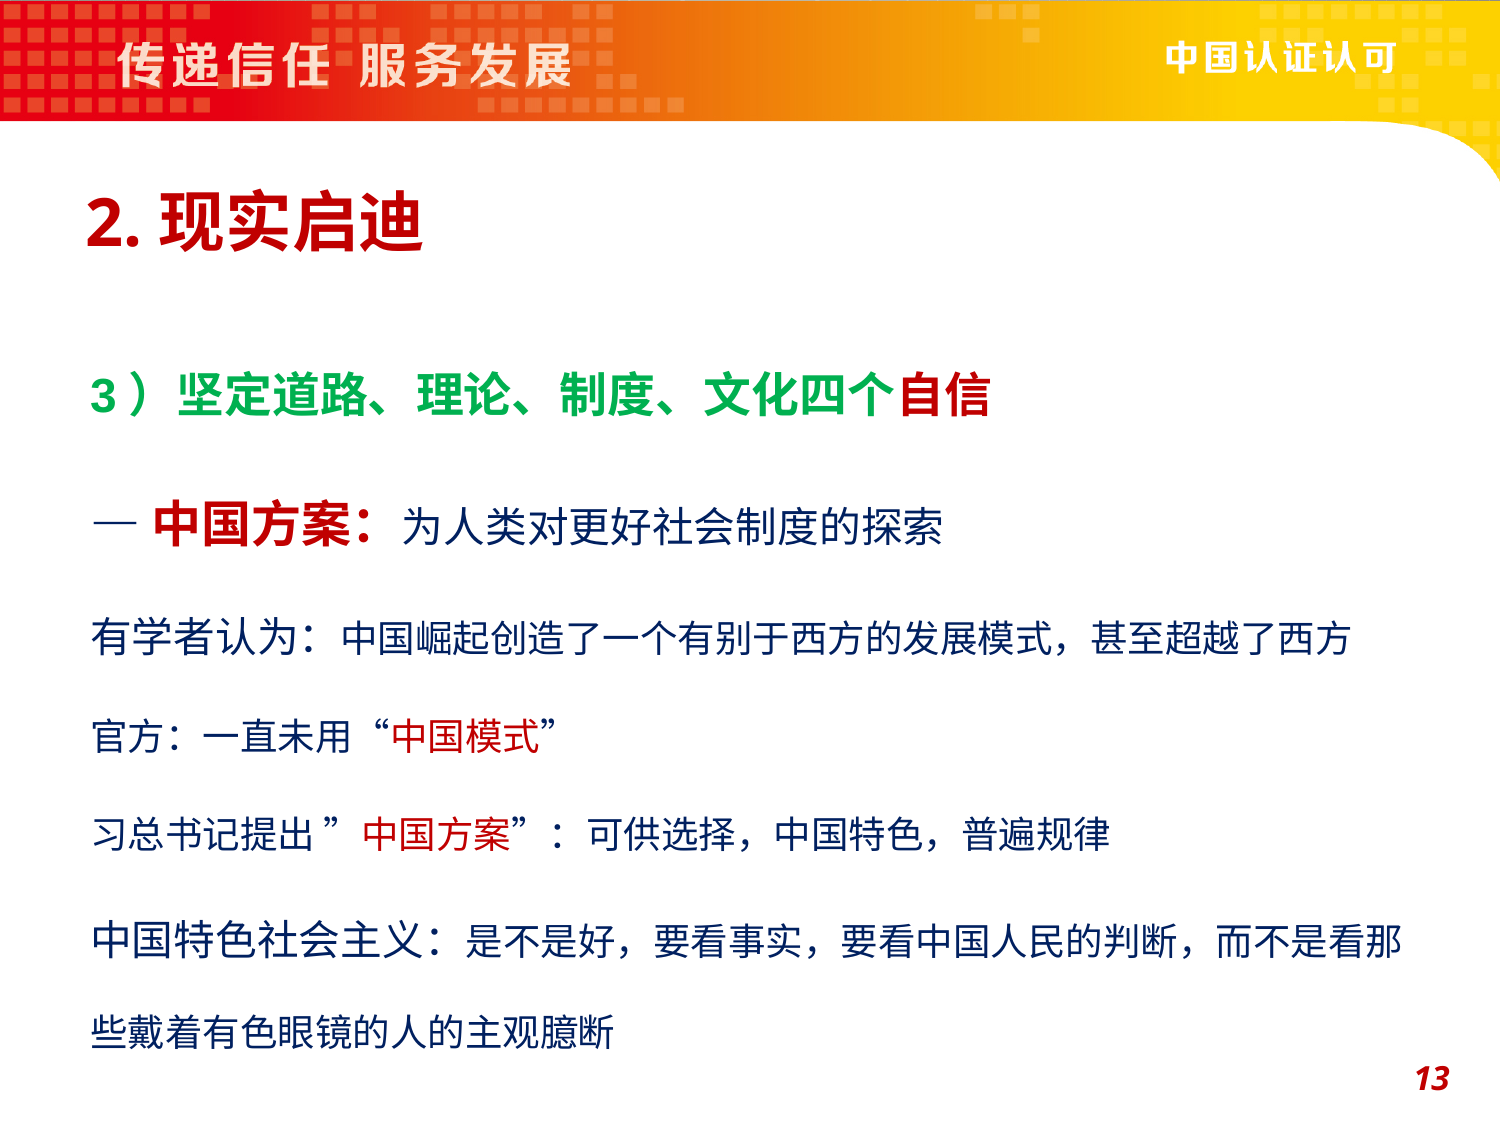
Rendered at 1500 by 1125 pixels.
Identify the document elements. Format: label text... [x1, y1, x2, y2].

text_box 13 [1340, 1050, 1465, 1106]
picture [0, 1, 1500, 1125]
text_box 2.现实启迪 [53, 172, 1134, 268]
text_box 3）坚定道路、理论、制度、文化四个自信 —中国方案：为人类对更好社会制度的探索 有学者认为：中国崛起创造了一个有别于西方的发展模式，甚至超越了西方 官方：一直未用“中国模式” 习总书记提出 ”中国方案”：可供选择，中国特色，普遍规律 中国特色社会主义：是不是好，要看事实，要看中国人民的判断，而不是看那些戴着有色眼镜的人的主观臆断 [80, 302, 1447, 1059]
